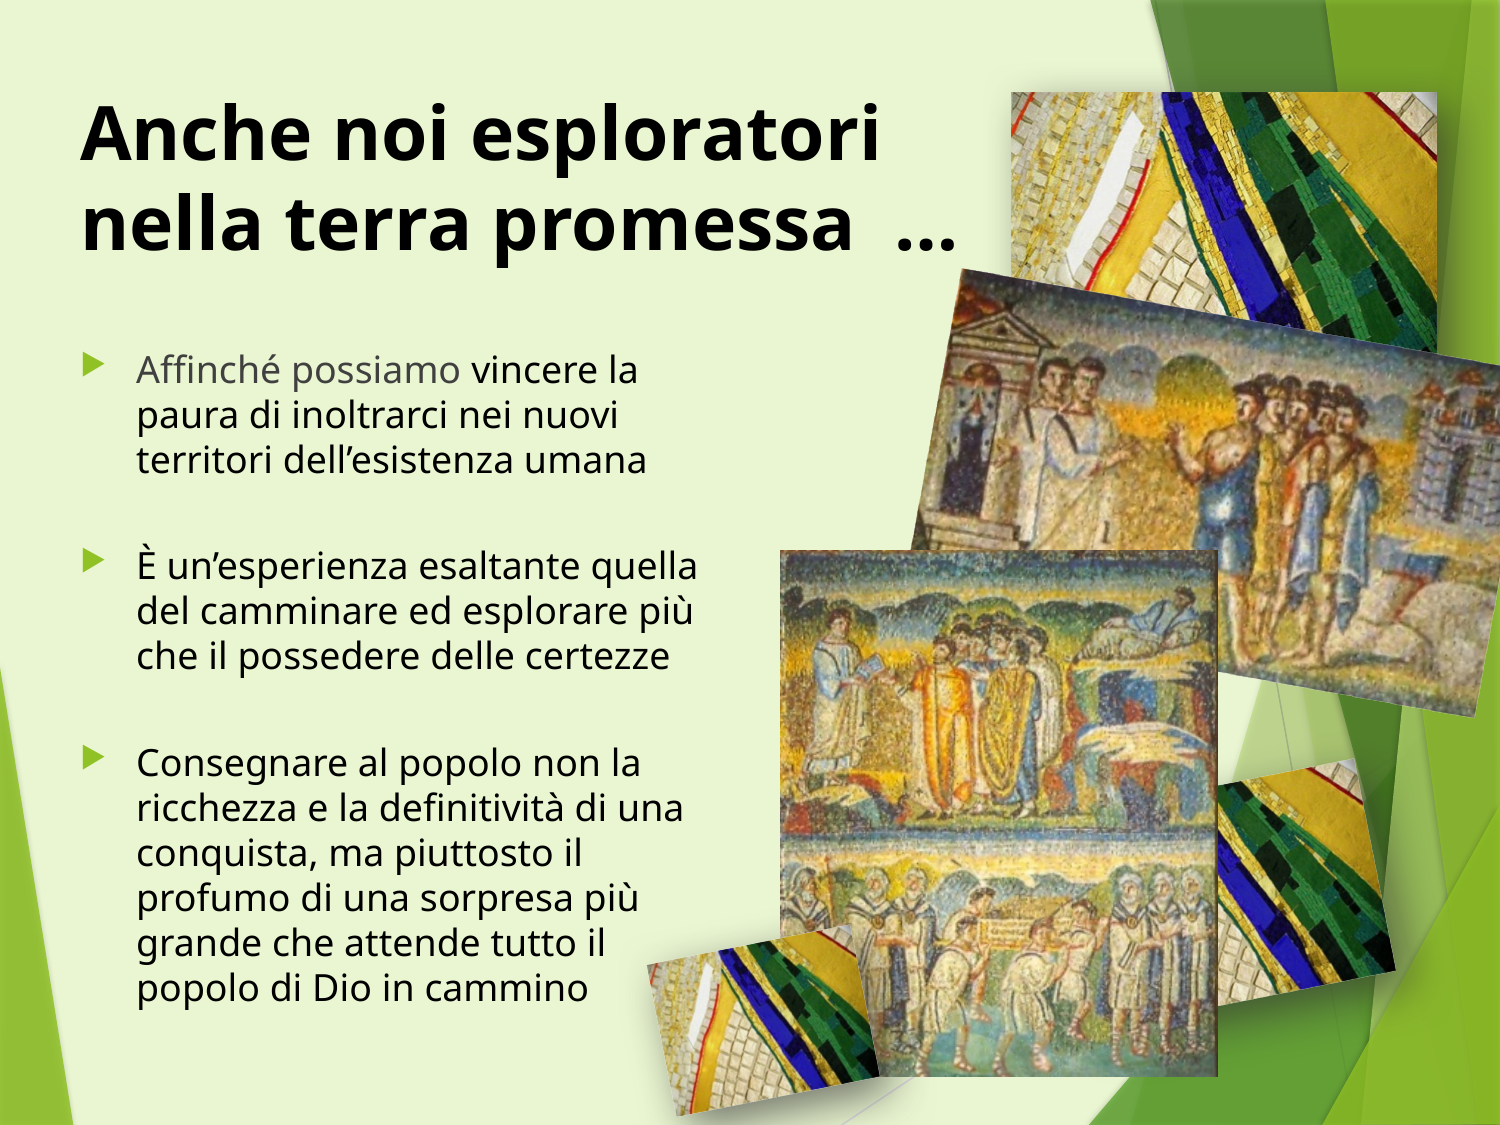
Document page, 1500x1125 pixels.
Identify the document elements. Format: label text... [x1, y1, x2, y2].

picture [647, 91, 1500, 1116]
list Affinché possiamo vincere la paura di inoltrarci nei nuovi territori dell’esistenza umana È un’esperienza esaltante quella del camminare ed esplorare più che il possedere delle certezze Consegnare al popolo non la ricchezza e la definitività di una conquista, ma piuttosto il profumo di una sorpresa più grande che attende tutto il popolo di Dio in cammino [64, 338, 727, 1077]
title Anche noi esploratori nella terra promessa … [64, 78, 1030, 295]
